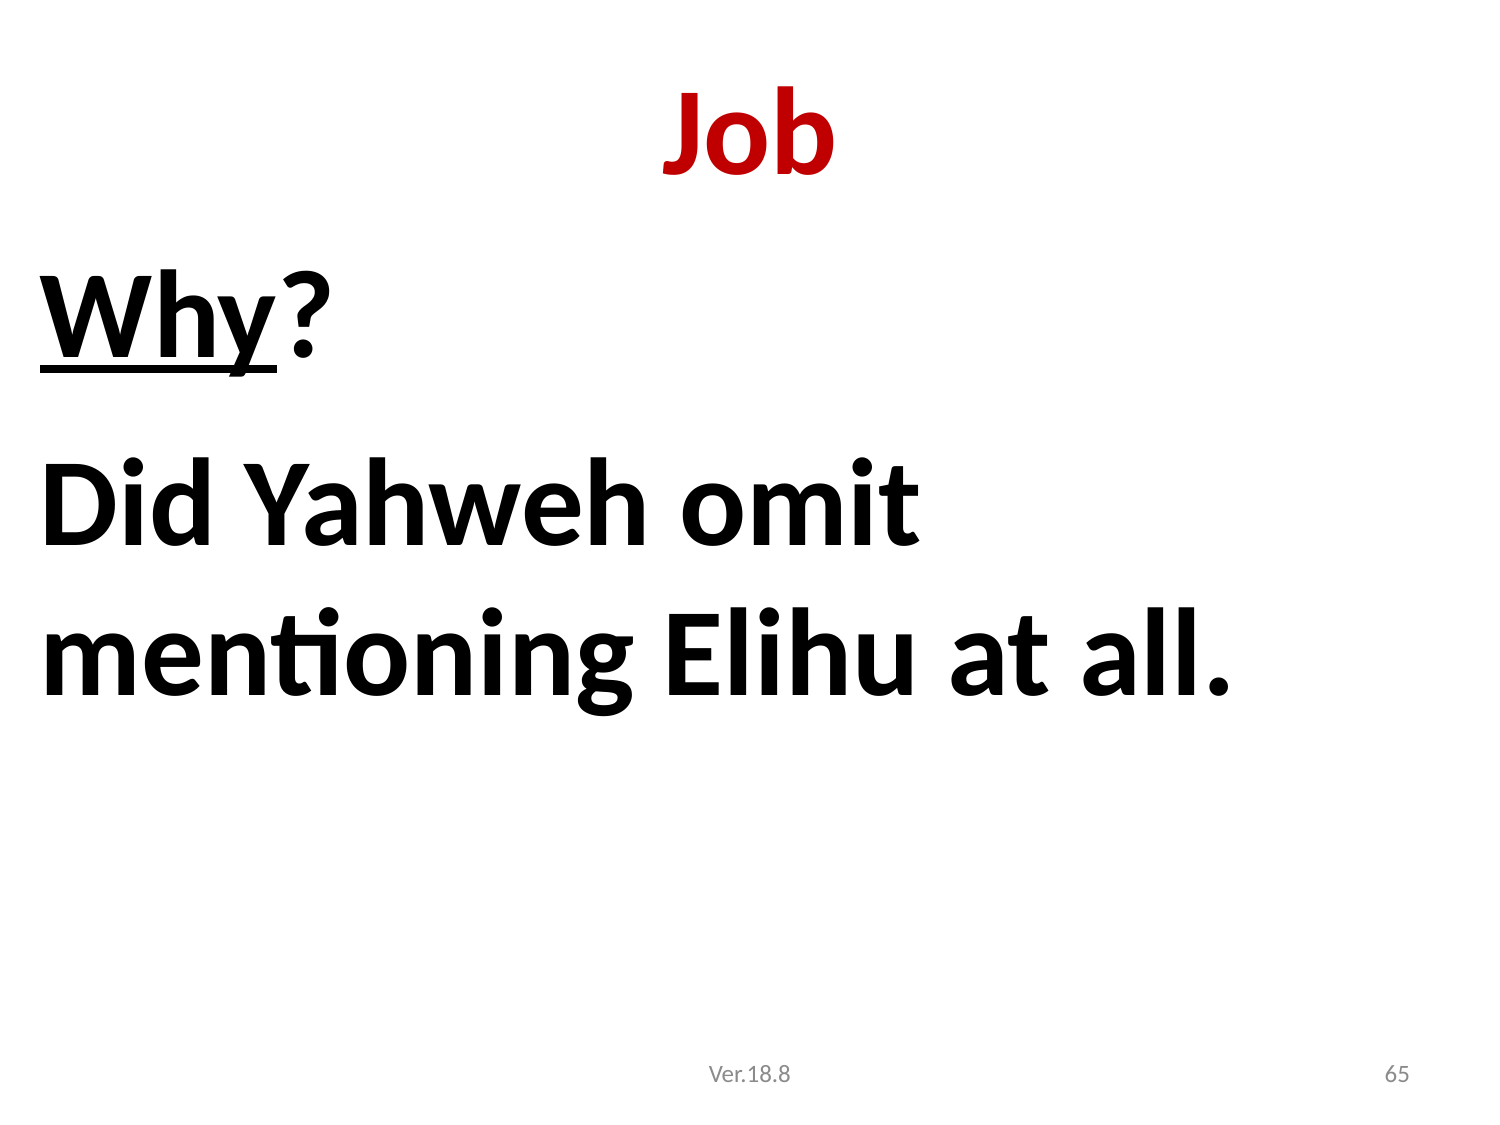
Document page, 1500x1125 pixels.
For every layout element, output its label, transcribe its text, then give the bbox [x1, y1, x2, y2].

slide_number 65 [1074, 1042, 1425, 1103]
title Job [112, 62, 1388, 188]
subtitle Why? Did Yahweh omit mentioning Elihu at all. [24, 224, 1488, 1051]
footer Ver.18.8 [512, 1042, 988, 1103]
